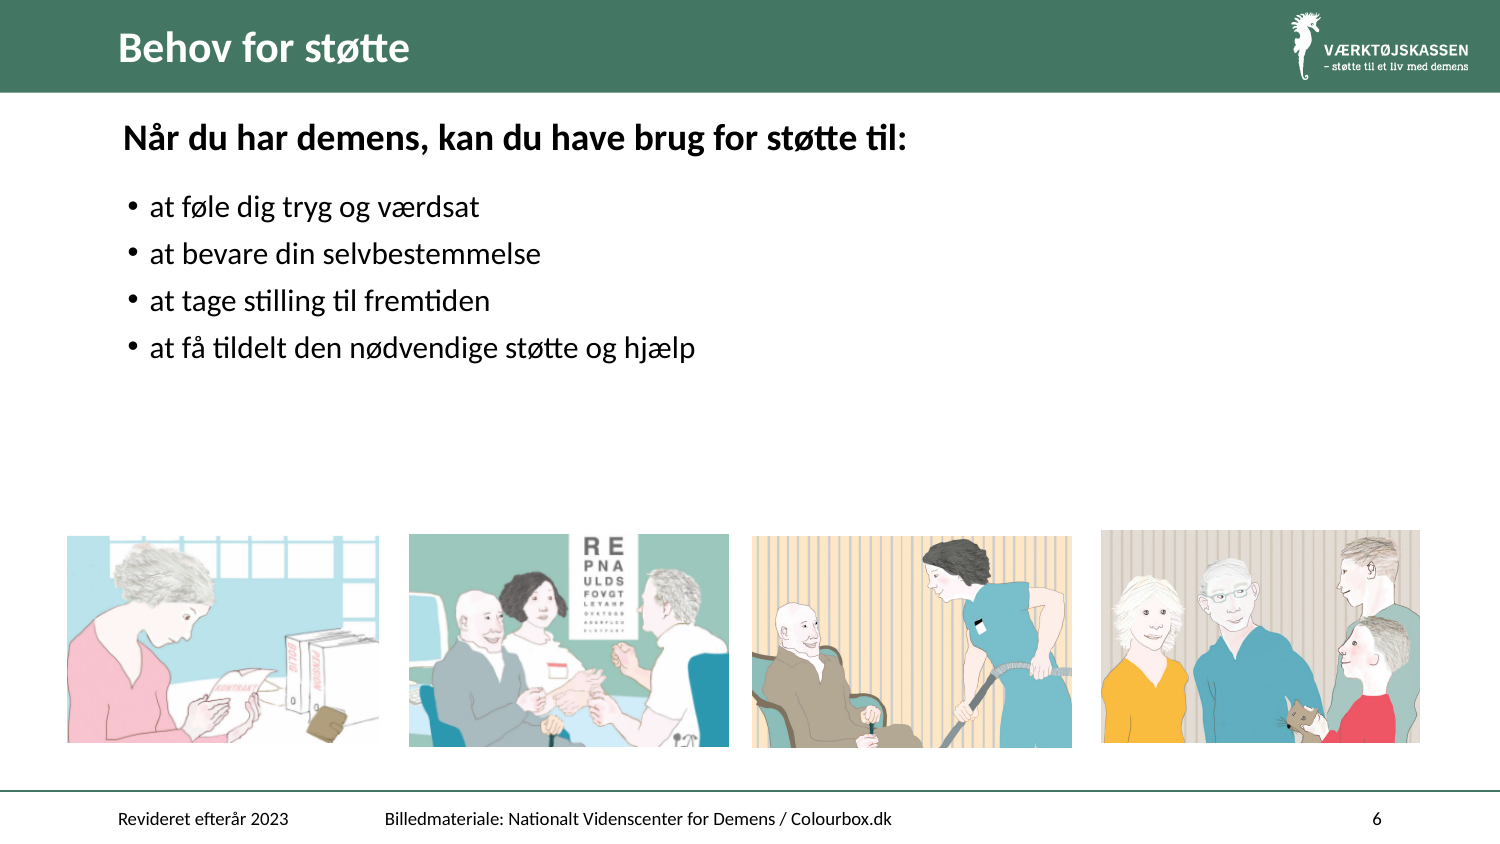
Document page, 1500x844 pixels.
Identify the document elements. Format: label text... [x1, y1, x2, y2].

slide_number Revideret efterår 2023 [103, 795, 355, 841]
slide_number 6 [1327, 795, 1397, 841]
title Behov for støtte [103, 16, 1220, 82]
picture [409, 534, 729, 747]
picture [1291, 12, 1468, 80]
list at føle dig tryg og værdsat at bevare din selvbestemmelse at tage stilling til fremtiden at få tildelt den nødvendige støtte og hjælp [112, 179, 1083, 741]
footer Billedmateriale: Nationalt Videnscenter for Demens / Colourbox.dk [369, 795, 1315, 841]
text_box Når du har demens, kan du have brug for støtte til: [108, 106, 968, 166]
picture [752, 536, 1072, 748]
picture [67, 534, 380, 743]
picture [1101, 530, 1420, 743]
